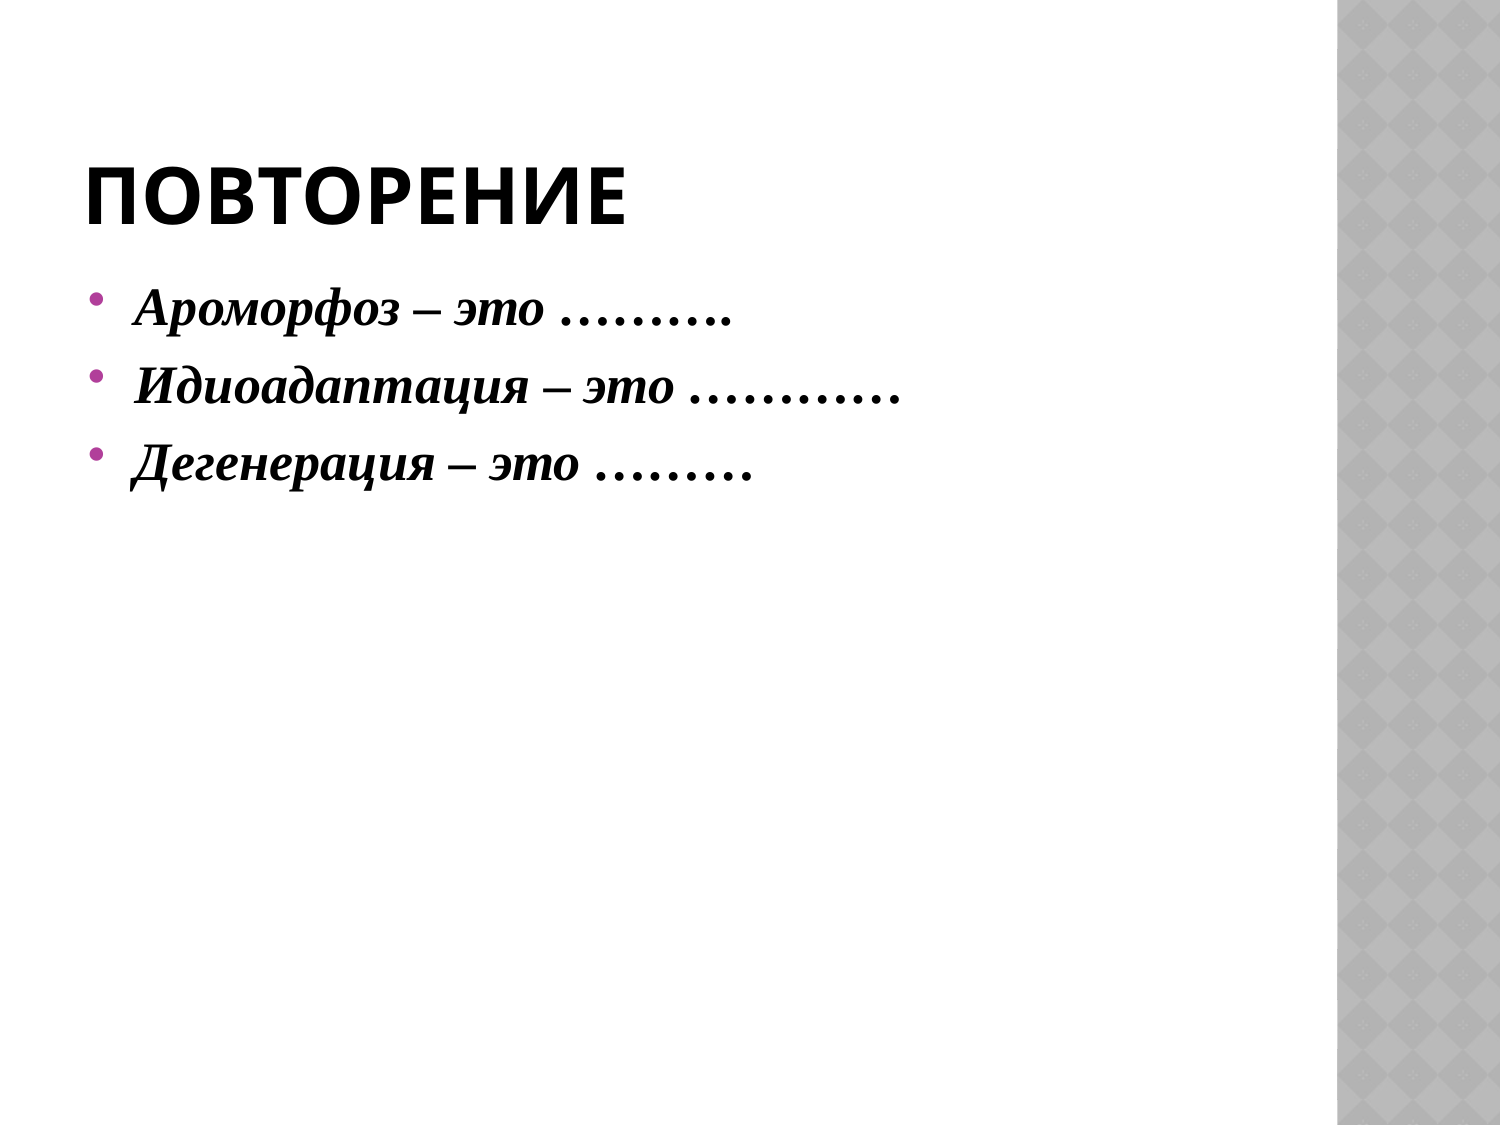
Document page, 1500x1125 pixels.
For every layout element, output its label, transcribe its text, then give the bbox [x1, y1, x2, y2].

title повторение [75, 52, 1263, 240]
list Ароморфоз – это ………. Идиоадаптация – это ………… Дегенерация – это ……… [75, 264, 1263, 1059]
